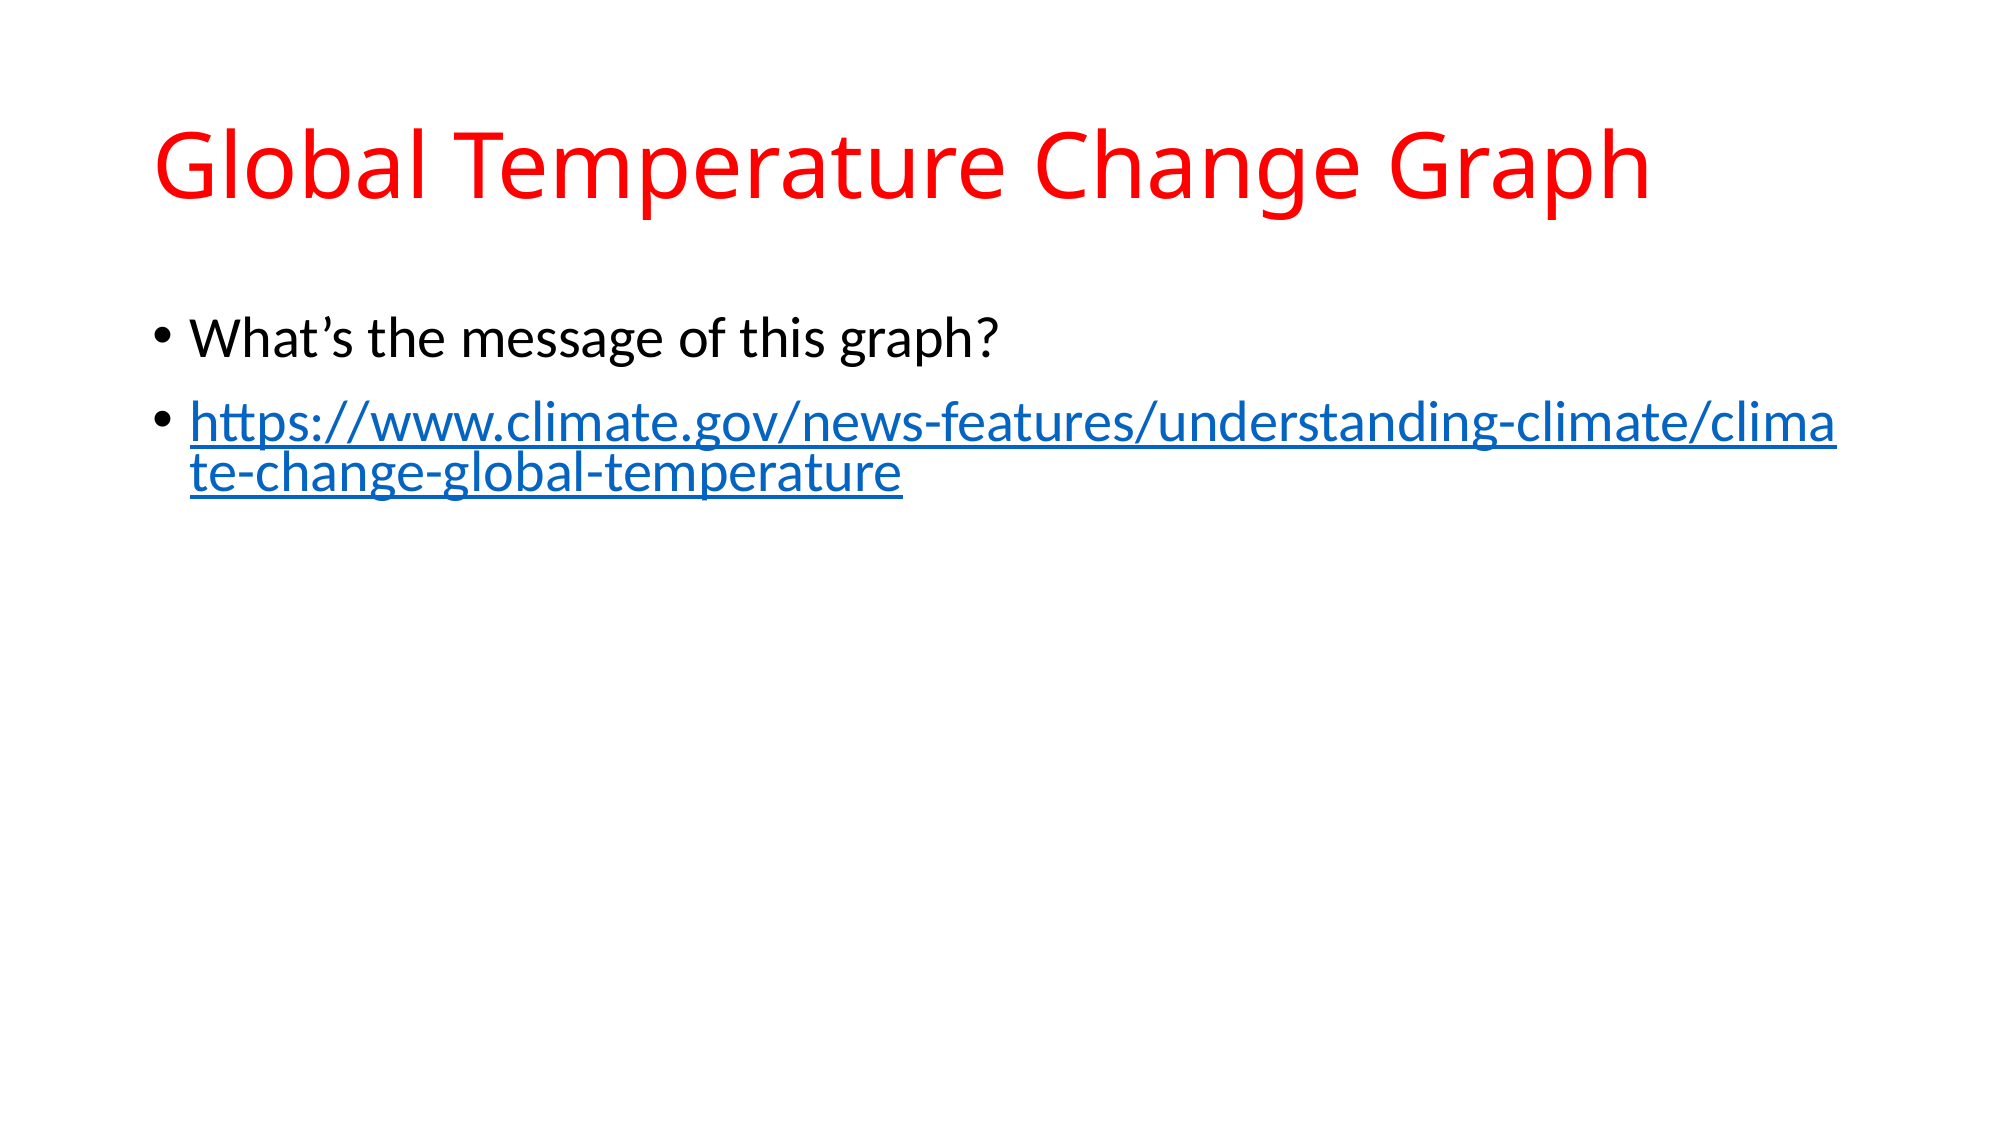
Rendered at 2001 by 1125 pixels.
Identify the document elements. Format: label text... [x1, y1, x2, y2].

list What’s the message of this graph? https://www.climate.gov/news-features/understanding-climate/climate-change-global-temperature [137, 299, 1863, 1014]
title Global Temperature Change Graph [137, 59, 1863, 278]
